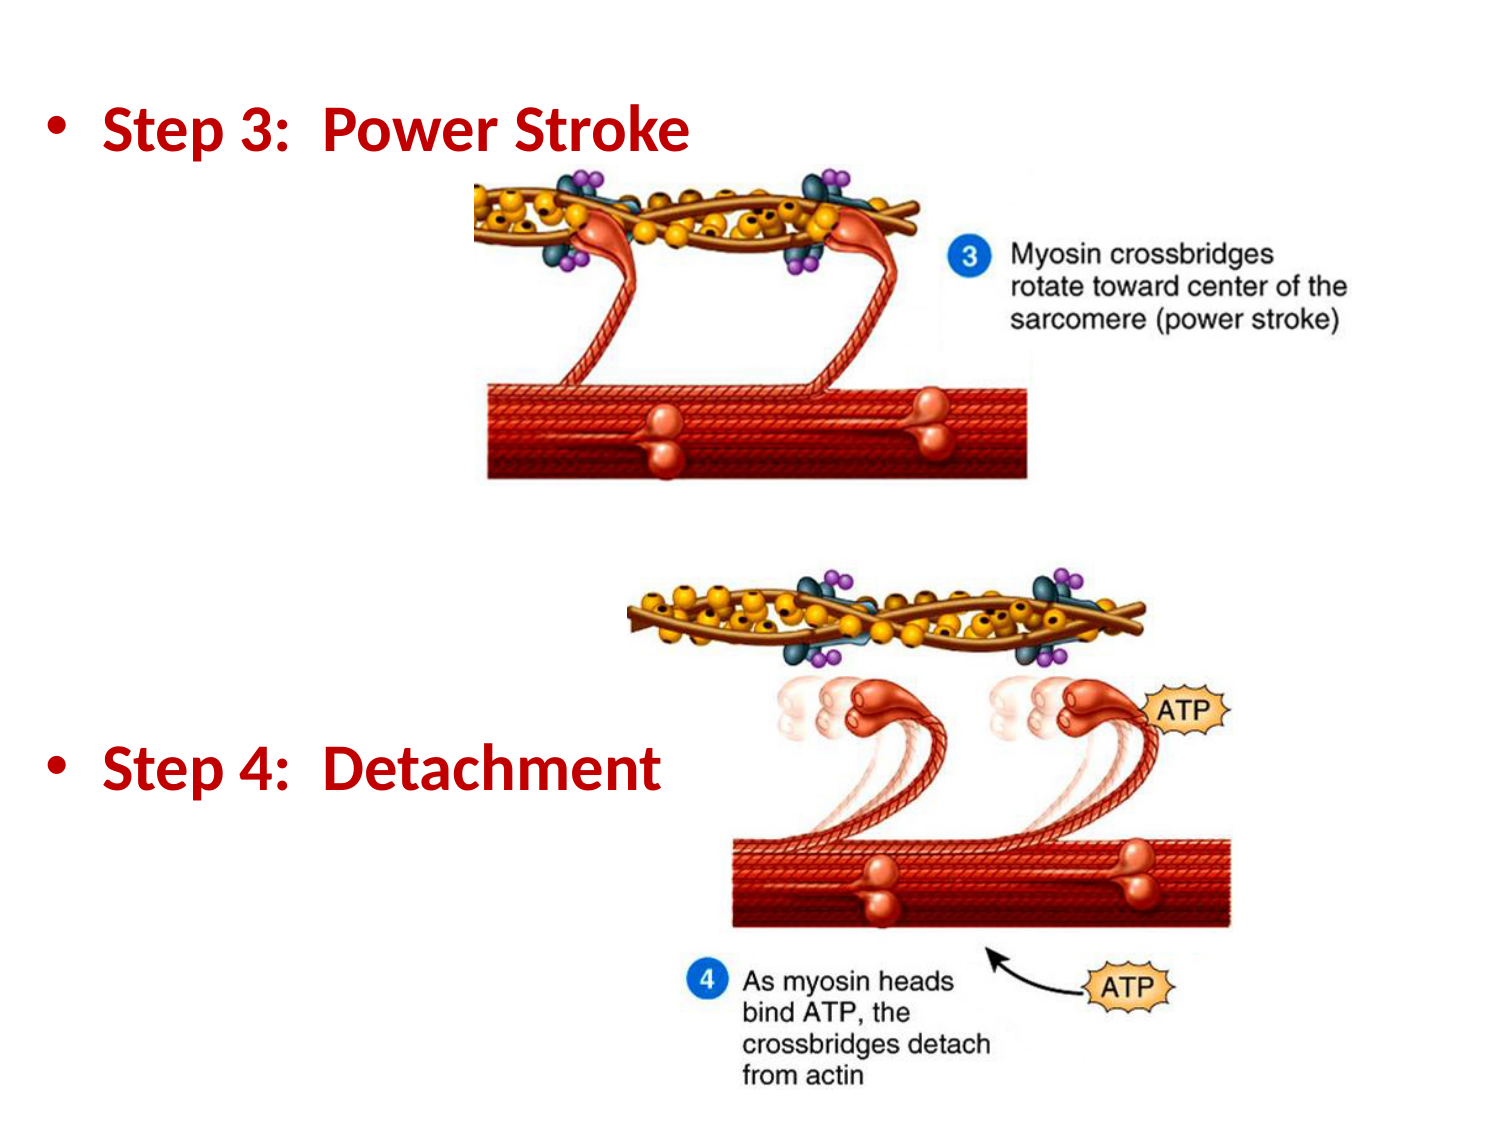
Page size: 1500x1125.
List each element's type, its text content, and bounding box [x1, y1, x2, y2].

picture [627, 559, 1238, 1091]
list Step 3: Power Stroke Step 4: Detachment [30, 28, 1488, 1094]
picture [474, 164, 1352, 486]
